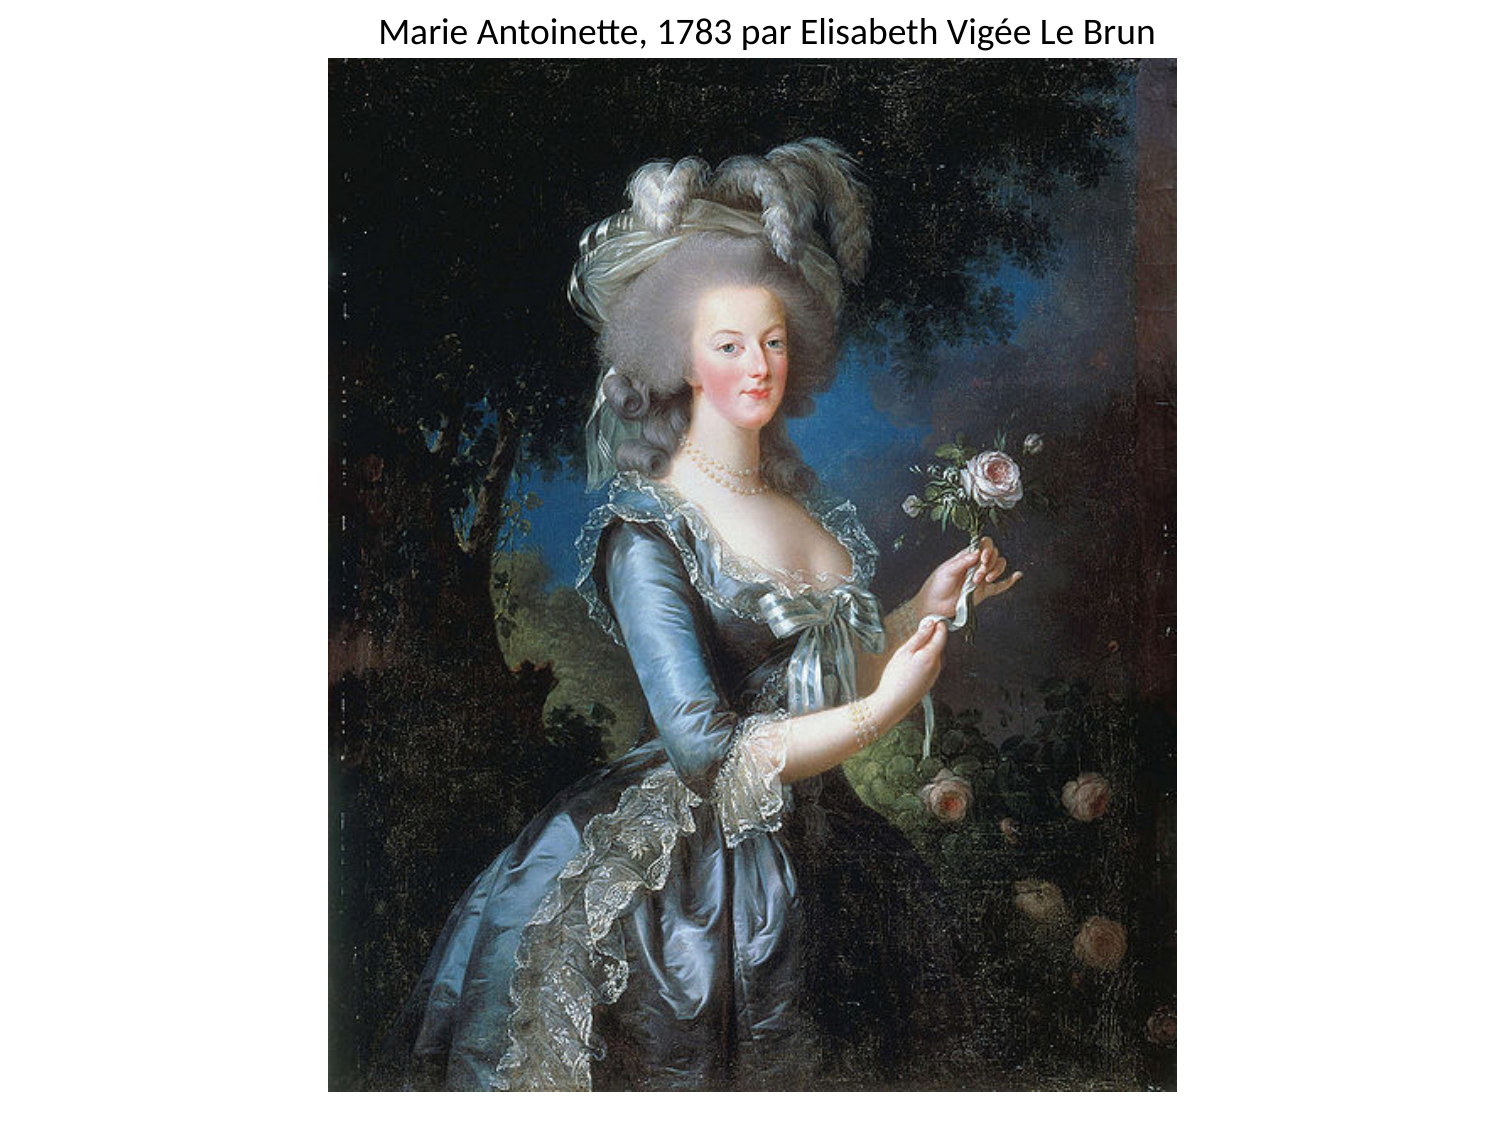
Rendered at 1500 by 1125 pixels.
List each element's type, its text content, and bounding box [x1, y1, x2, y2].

picture [327, 58, 1177, 1093]
text_box Marie Antoinette, 1783 par Elisabeth Vigée Le Brun [257, 0, 1278, 60]
